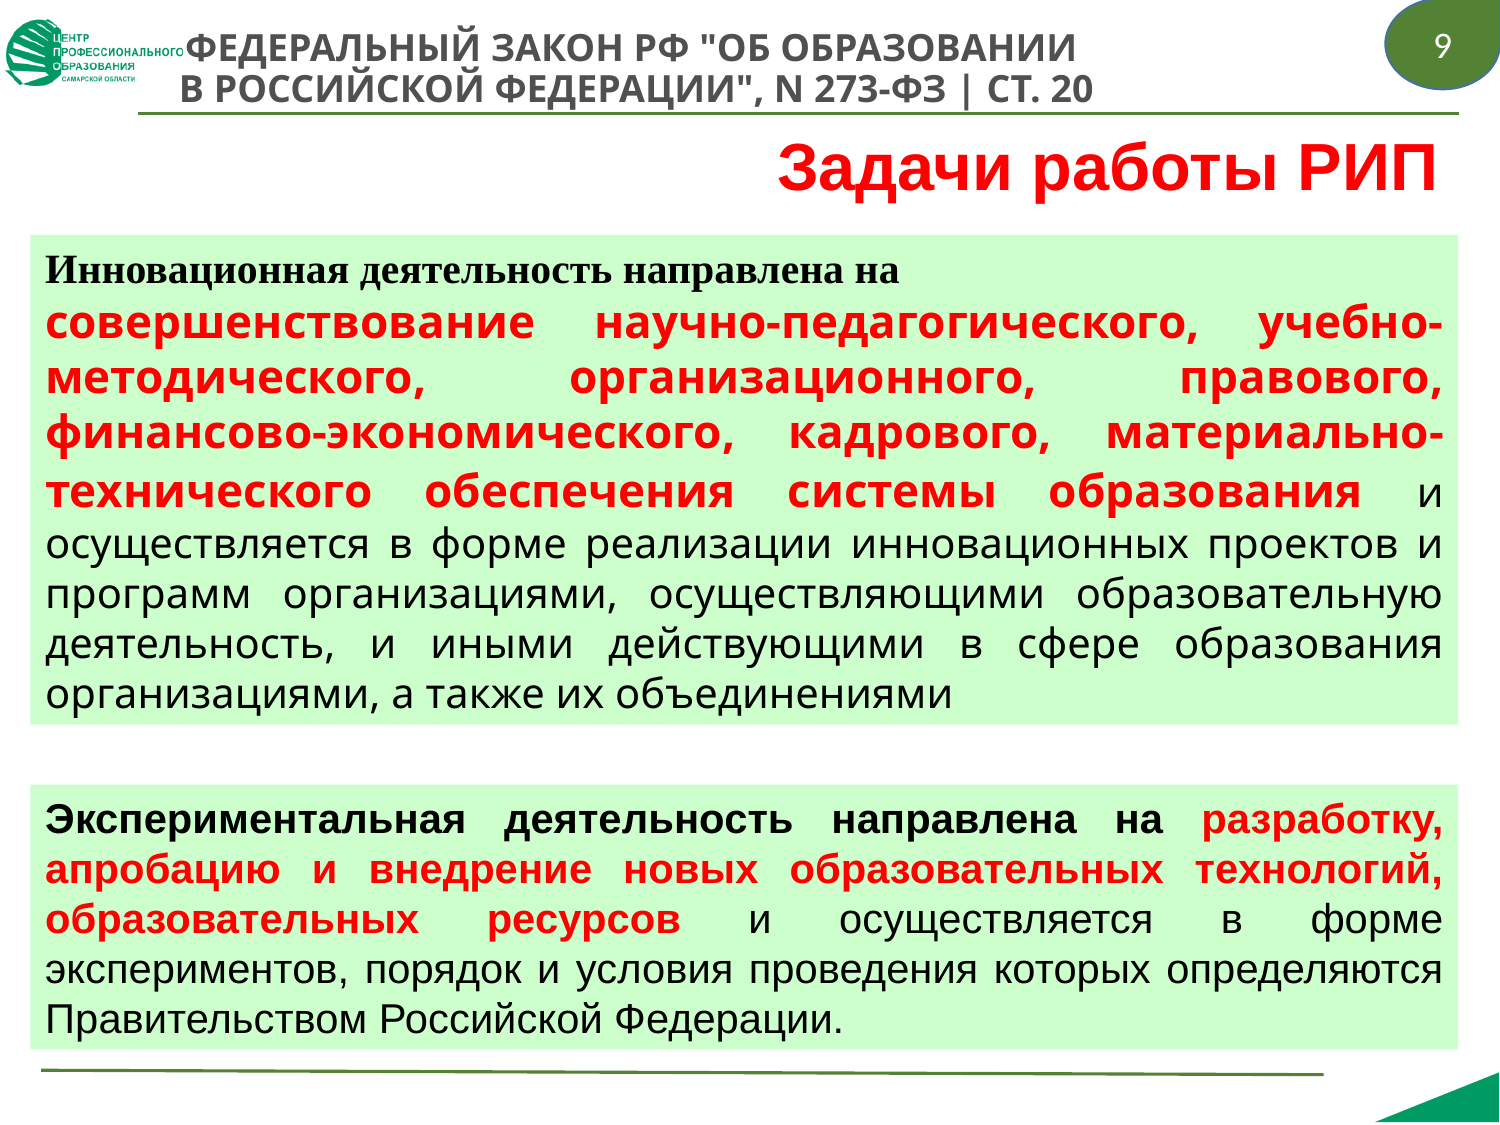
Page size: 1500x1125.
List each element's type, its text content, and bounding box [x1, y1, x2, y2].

text_box Задачи работы РИП [762, 116, 1454, 212]
text_box Экспериментальная деятельность направлена на разработку, апробацию и внедрение новых образовательных технологий, образовательных ресурсов и осуществляется в форме экспериментов, порядок и условия проведения которых определяются Правительством Российской Федерации. [30, 784, 1459, 1050]
text_box Инновационная деятельность направлена на совершенствование научно-педагогического, учебно-методического, организационного, правового, финансово-экономического, кадрового, материально-технического обеспечения системы образования и осуществляется в форме реализации инновационных проектов и программ организациями, осуществляющими образовательную деятельность, и иными действующими в сфере образования организациями, а также их объединениями [30, 234, 1459, 725]
text_box ФЕДЕРАЛЬНЫЙ ЗАКОН РФ "ОБ ОБРАЗОВАНИИ В РОССИЙСКОЙ ФЕДЕРАЦИИ", N 273-ФЗ | СТ. 20 [0, 22, 1315, 117]
text_box 9 [1384, 0, 1500, 91]
